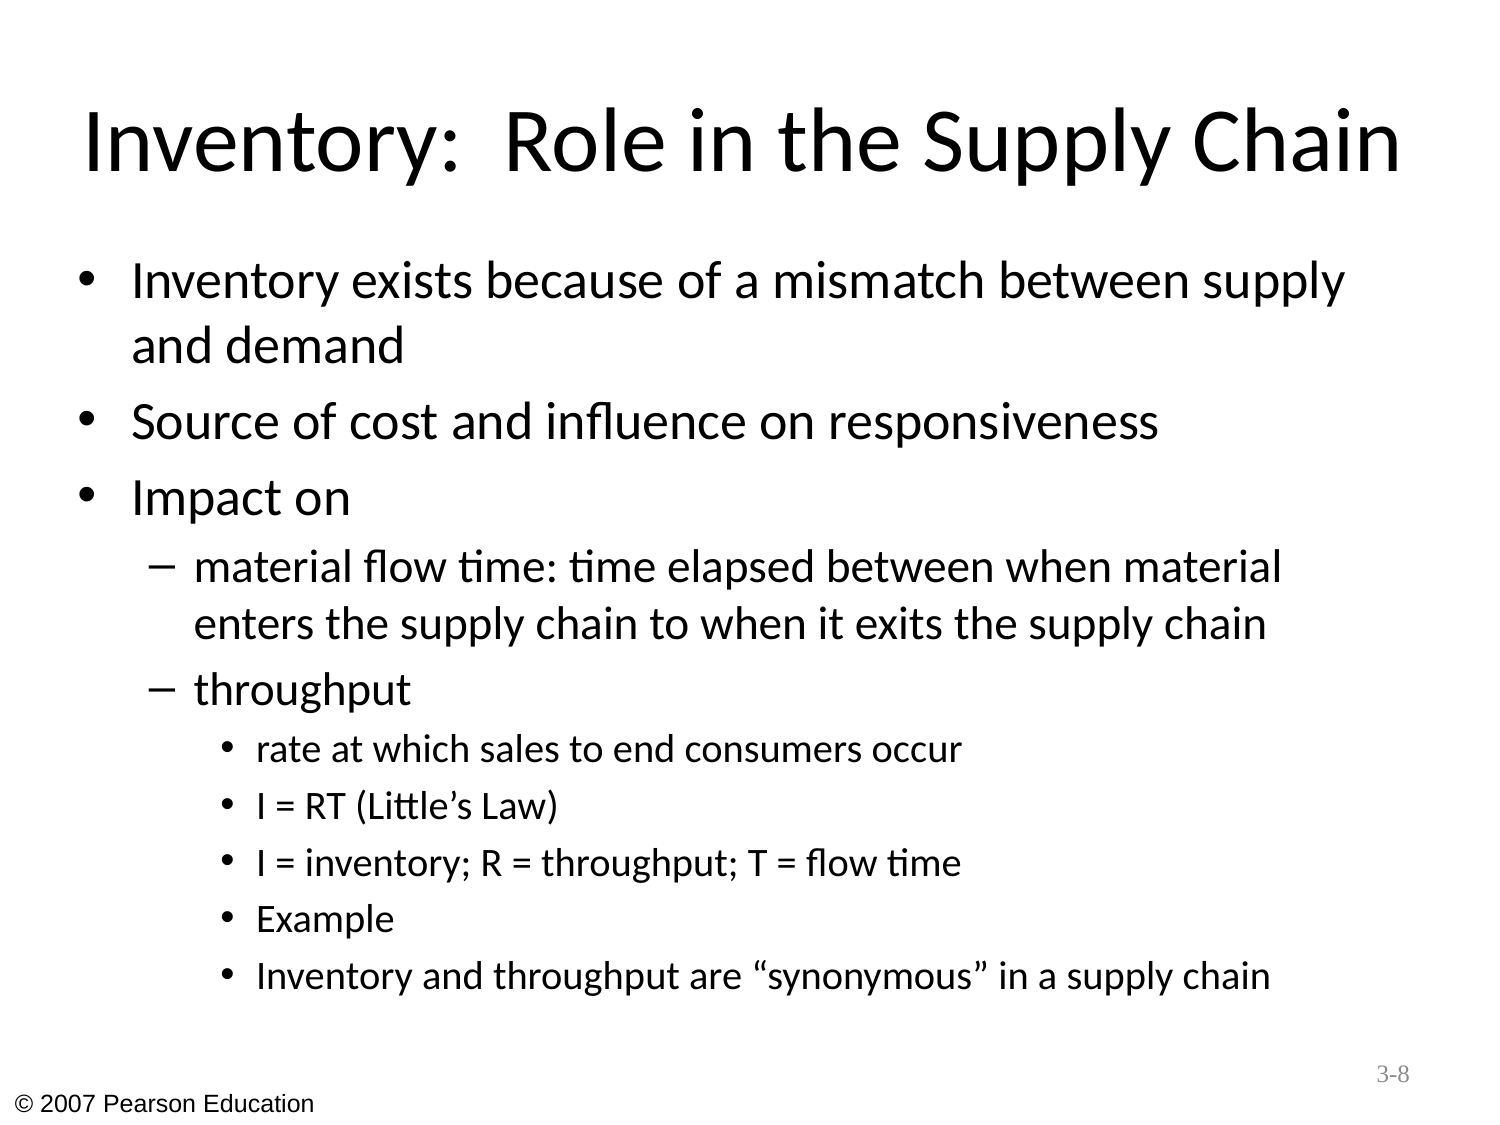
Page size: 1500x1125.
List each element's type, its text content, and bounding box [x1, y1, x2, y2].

slide_number 3-8 [1074, 1042, 1425, 1103]
list Inventory exists because of a mismatch between supply and demand Source of cost and influence on responsiveness Impact on material flow time: time elapsed between when material enters the supply chain to when it exits the supply chain throughput rate at which sales to end consumers occur I = RT (Little’s Law) I = inventory; R = throughput; T = flow time Example Inventory and throughput are “synonymous” in a supply chain [62, 237, 1425, 1013]
title Inventory: Role in the Supply Chain [62, 43, 1425, 225]
